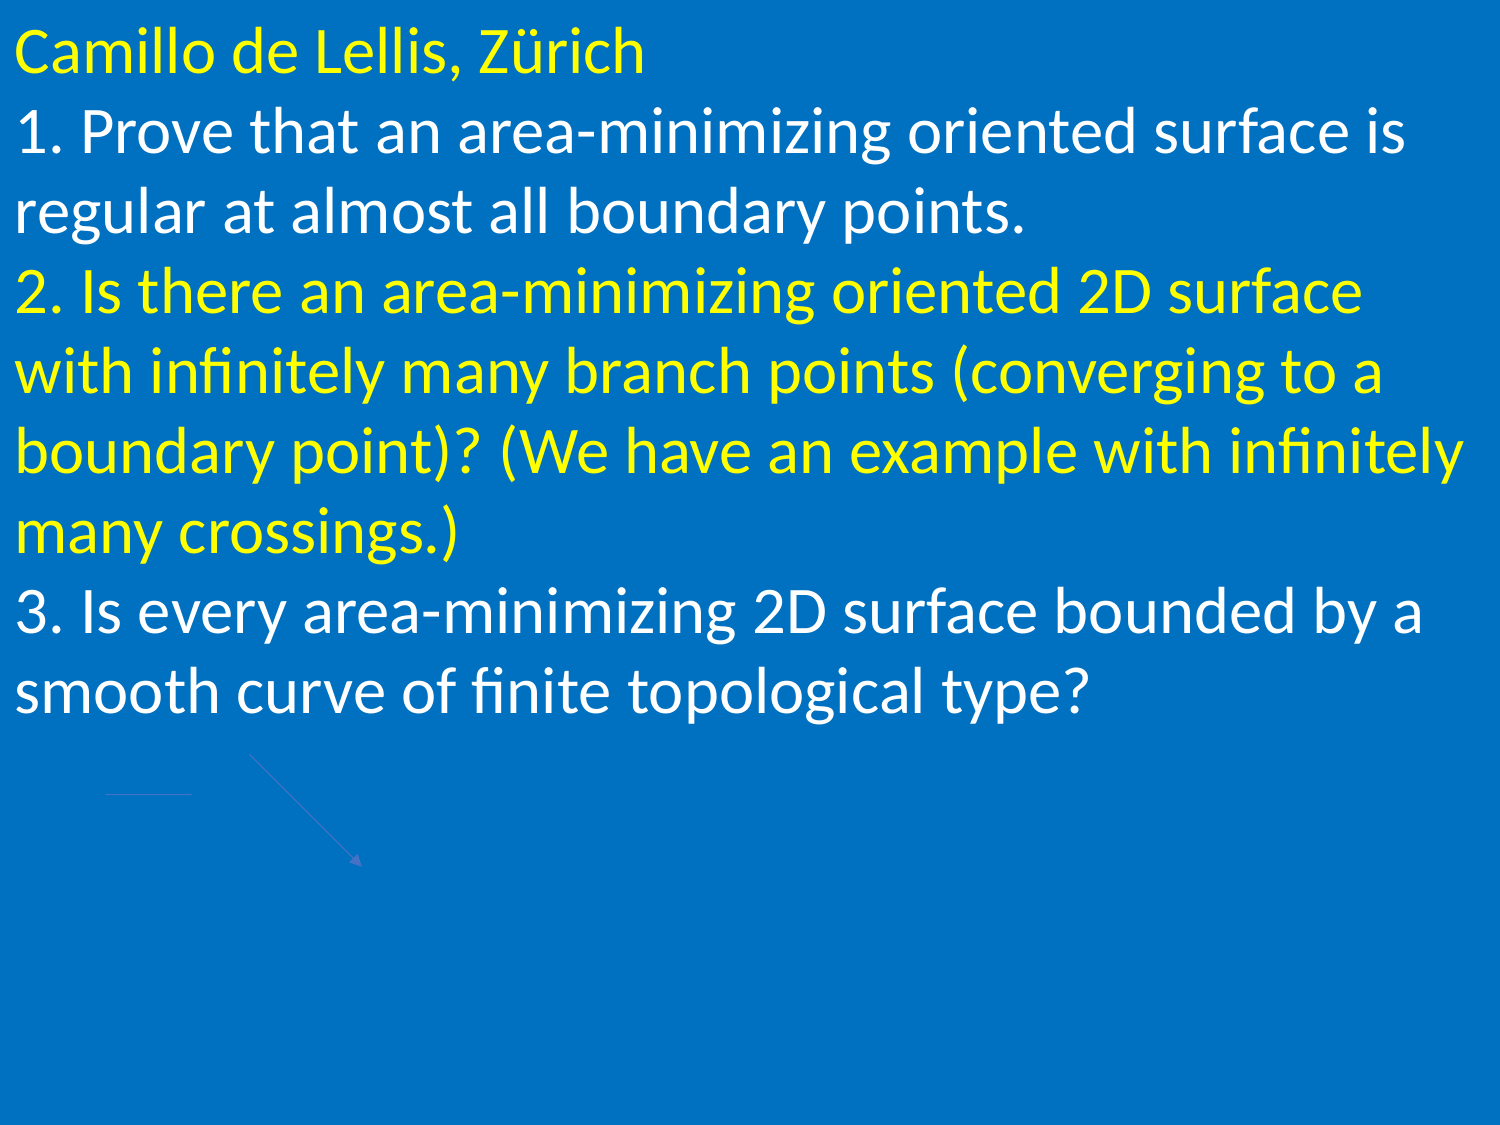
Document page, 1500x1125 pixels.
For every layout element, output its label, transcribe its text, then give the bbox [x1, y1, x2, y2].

text_box Camillo de Lellis, Zürich 1. Prove that an area-minimizing oriented surface is regular at almost all boundary points. 2. Is there an area-minimizing oriented 2D surface with infinitely many branch points (converging to a boundary point)? (We have an example with infinitely many crossings.) 3. Is every area-minimizing 2D surface bounded by a smooth curve of finite topological type? [0, 0, 1486, 975]
text_box [249, 754, 363, 867]
